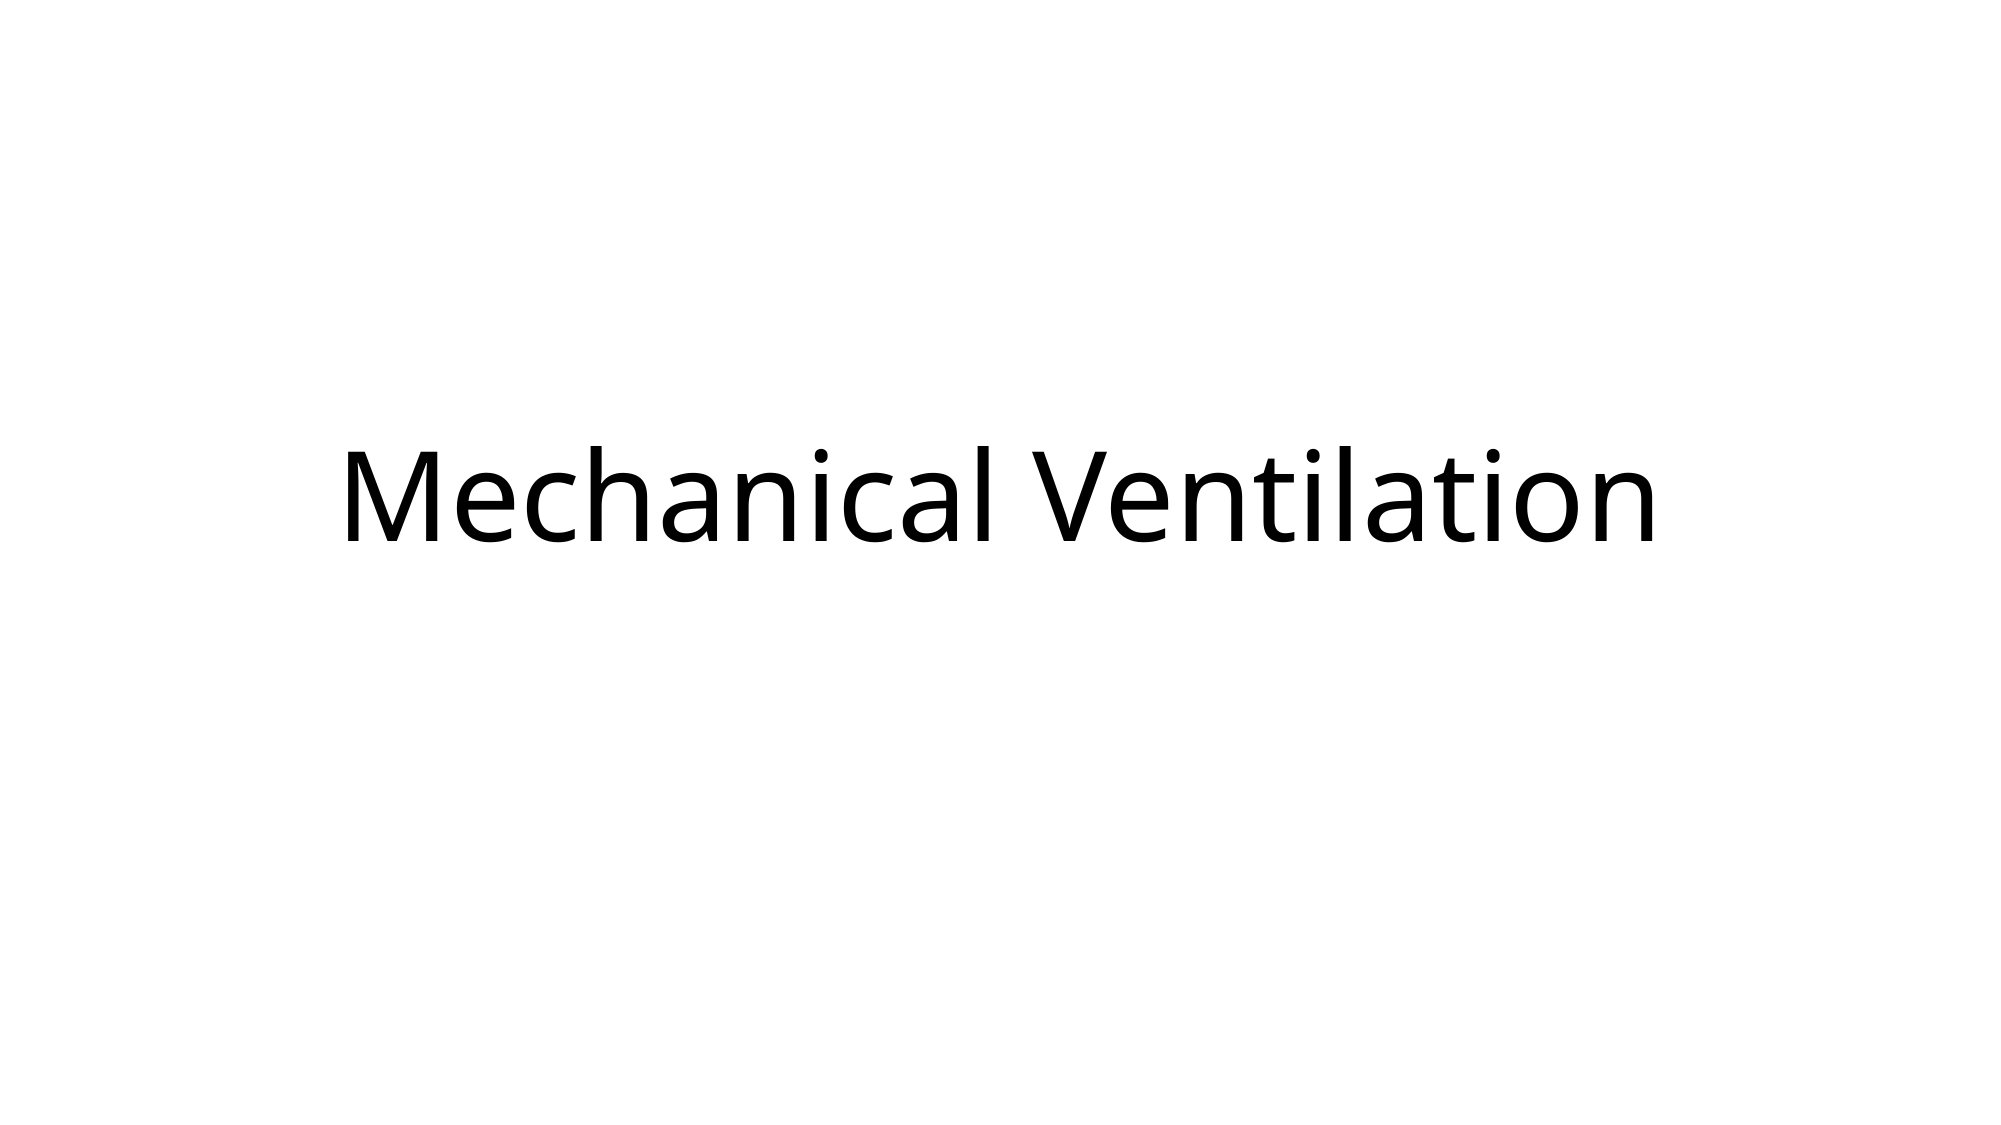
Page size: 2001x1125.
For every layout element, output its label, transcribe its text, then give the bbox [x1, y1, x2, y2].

title Mechanical Ventilation [249, 184, 1750, 576]
